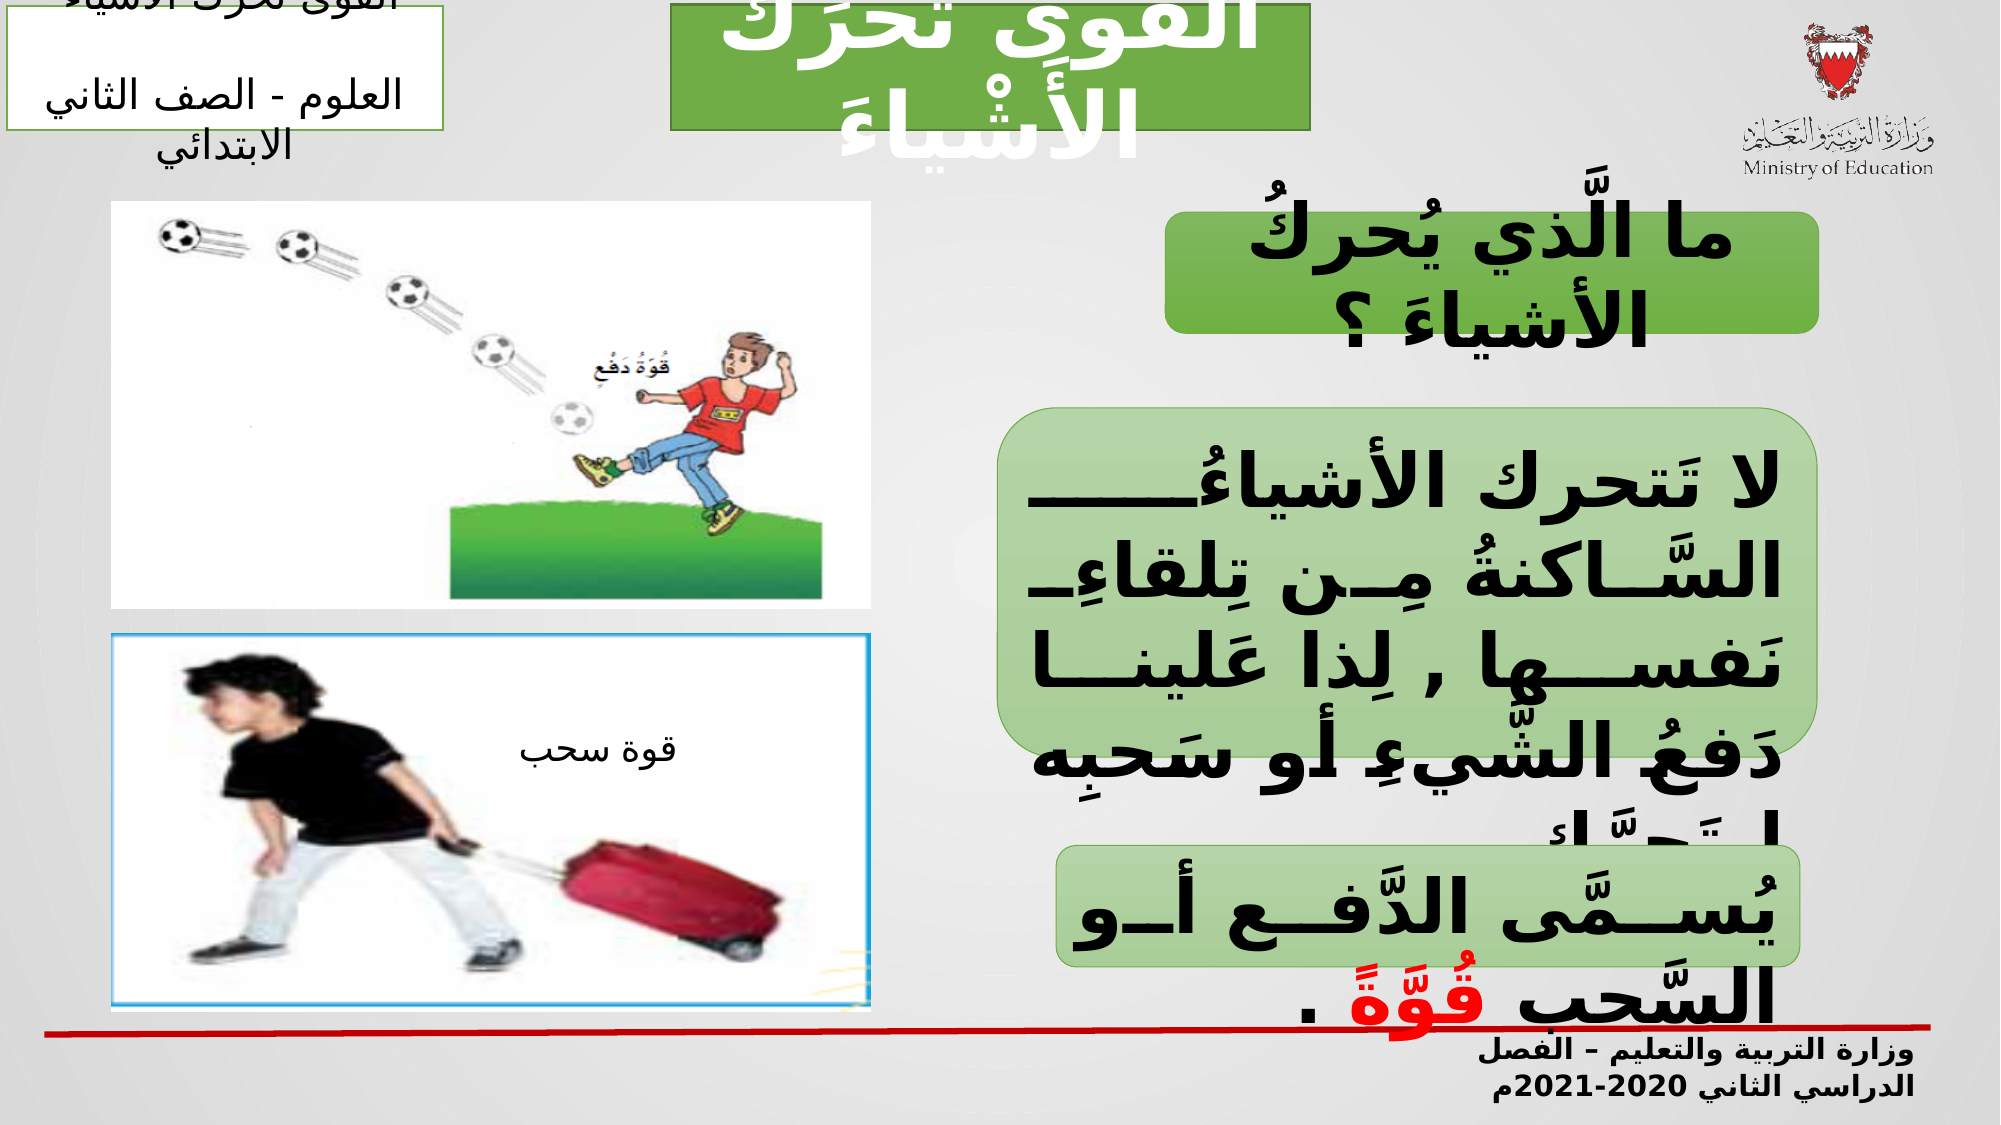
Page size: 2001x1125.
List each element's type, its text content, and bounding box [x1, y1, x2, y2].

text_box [111, 633, 871, 1012]
picture [111, 201, 871, 609]
text_box لا تَتحرك الأشياءُ السَّاكنةُ مِن تِلقاءِ نَفسها , لِذا عَلينا دَفعُ الشَّيءِ أو سَحبِه لِيتَحرَّك . [996, 407, 1818, 758]
text_box ما الَّذي يُحركُ الأشياءَ ؟ [1164, 211, 1820, 334]
text_box يُسمَّى الدَّفع أو السَّحب قُوَّةً . [1055, 844, 1801, 968]
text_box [44, 1027, 1931, 1035]
text_box القُوى تُحرِّك الأَشْياءَ العلوم - الصف الثاني الابتدائي [6, 5, 444, 131]
text_box القُوى تُحرِّك الأَشْياءَ [670, 3, 1311, 131]
text_box وزارة التربية والتعليم – الفصل الدراسي الثاني 2020-2021م [1369, 1035, 1931, 1097]
picture [1705, 0, 1976, 208]
